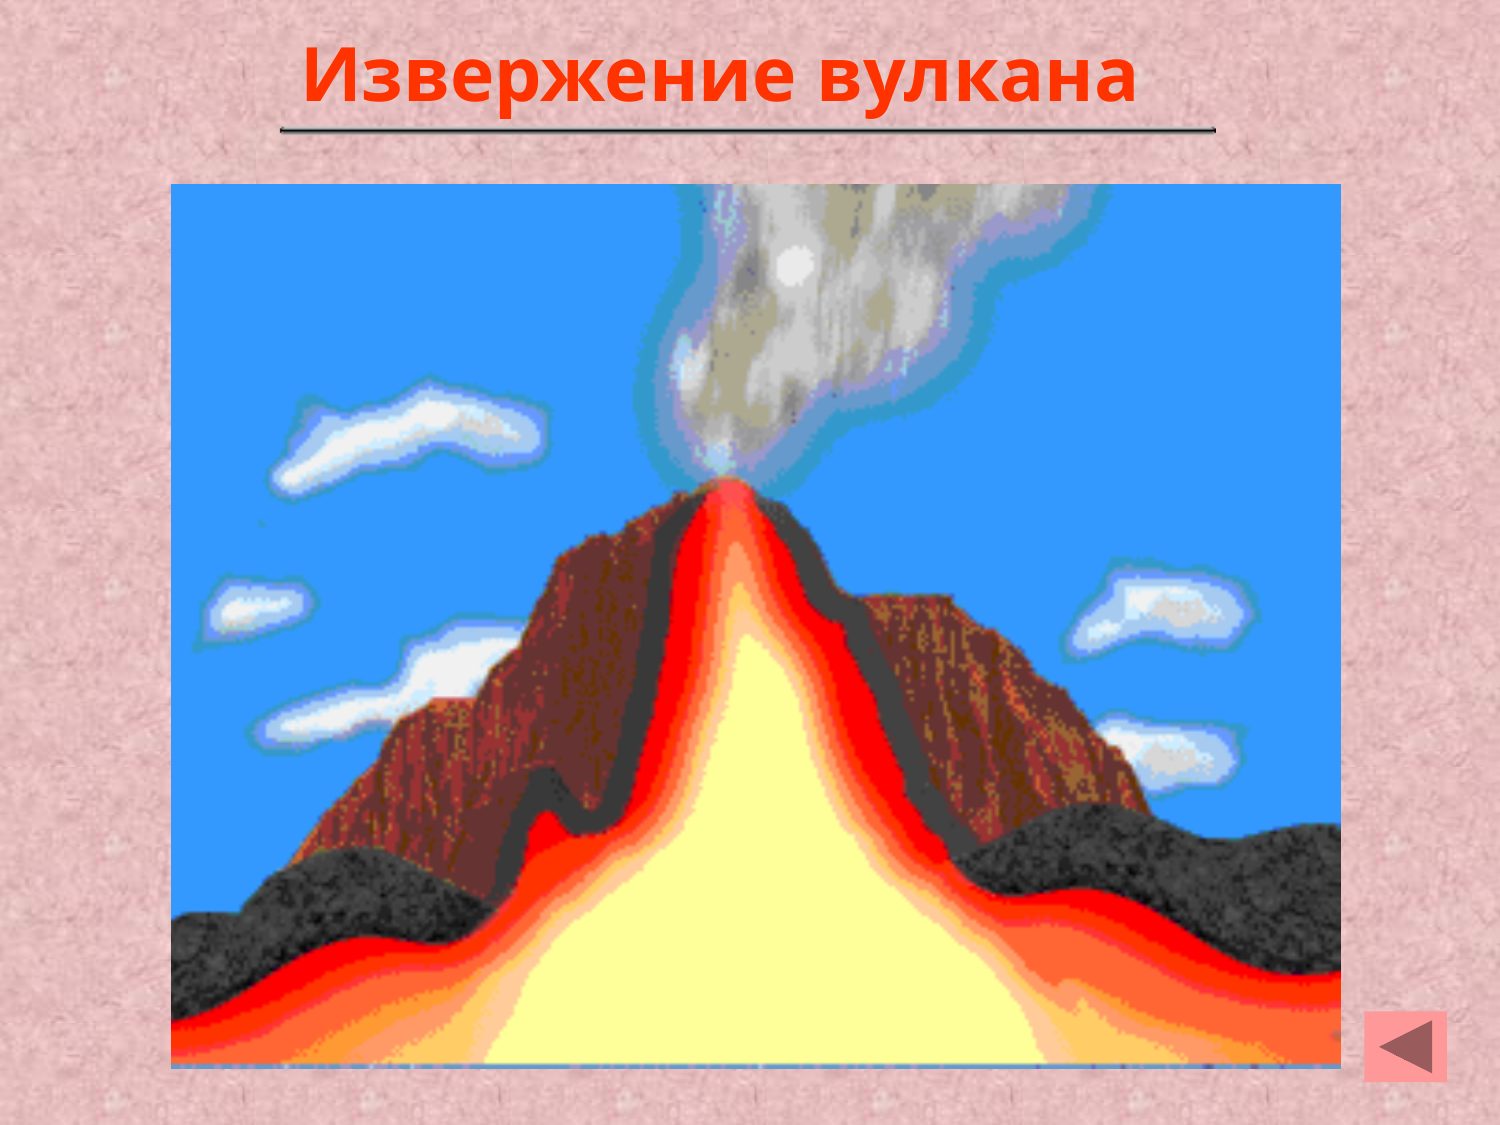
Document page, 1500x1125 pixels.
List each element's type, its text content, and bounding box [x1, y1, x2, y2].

picture [0, 0, 1500, 1125]
text_box Извержение вулкана [285, 19, 1500, 124]
slide_number 4 [1074, 1024, 1426, 1103]
text_box [1364, 1011, 1447, 1083]
